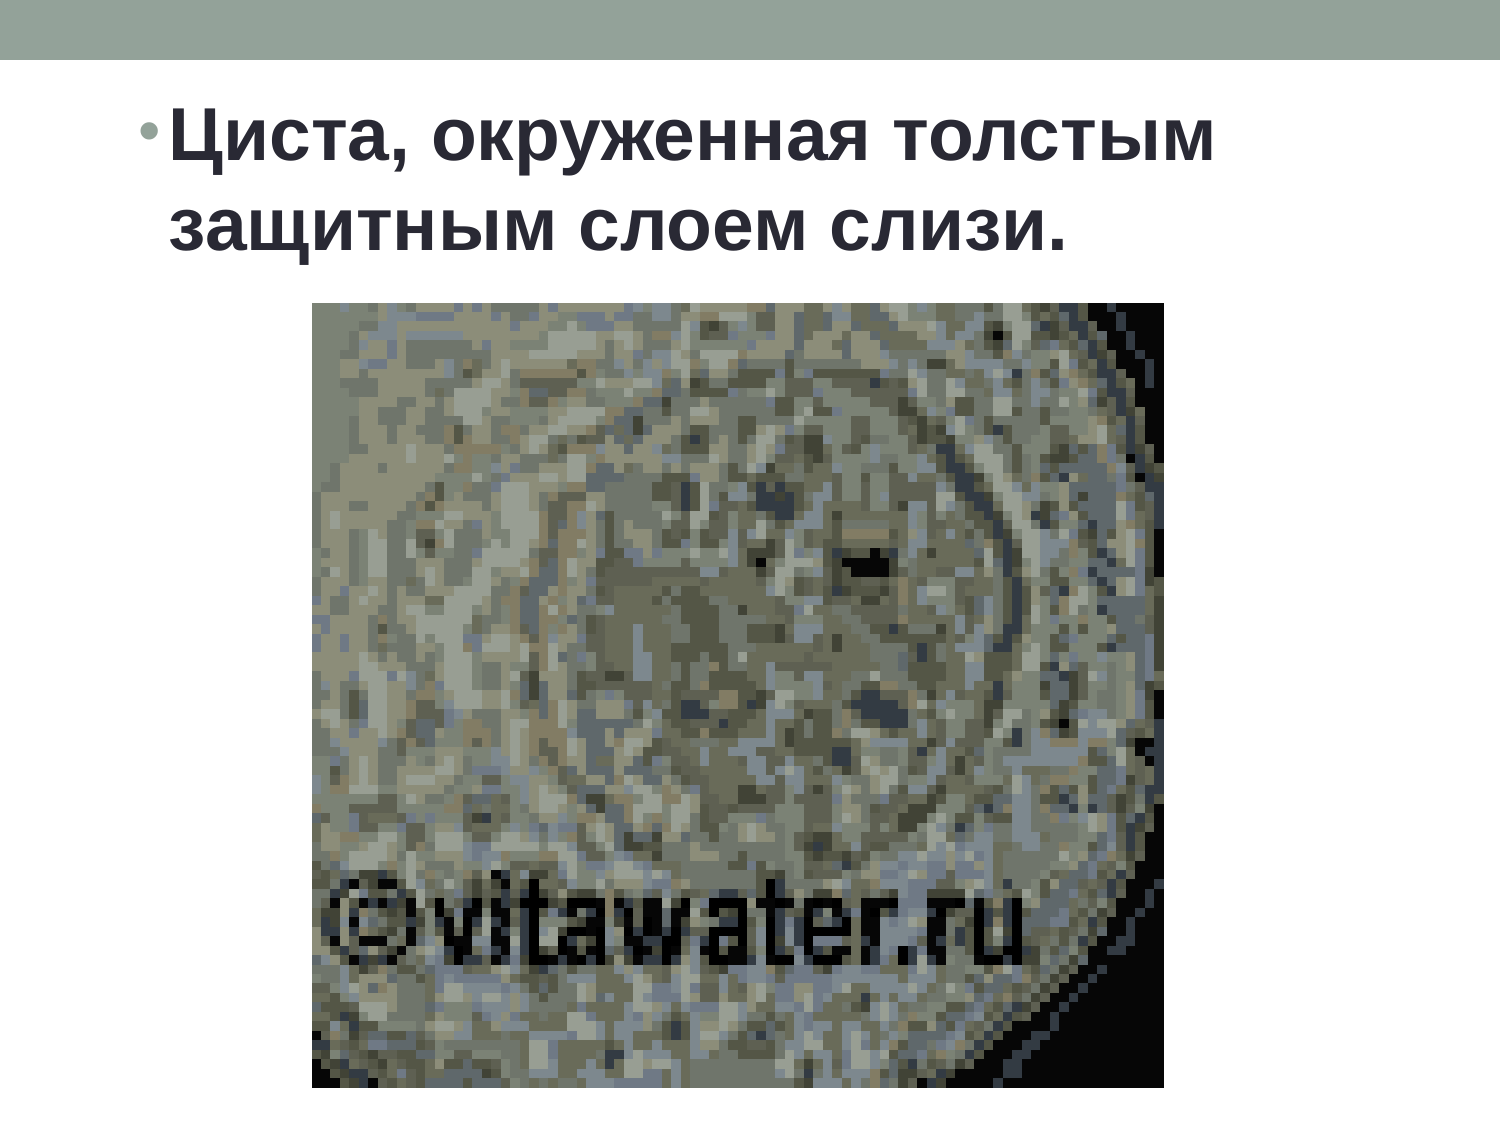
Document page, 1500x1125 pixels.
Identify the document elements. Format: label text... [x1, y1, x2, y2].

list Циста, окруженная толстым защитным слоем слизи. [123, 78, 1425, 315]
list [312, 303, 1164, 1088]
